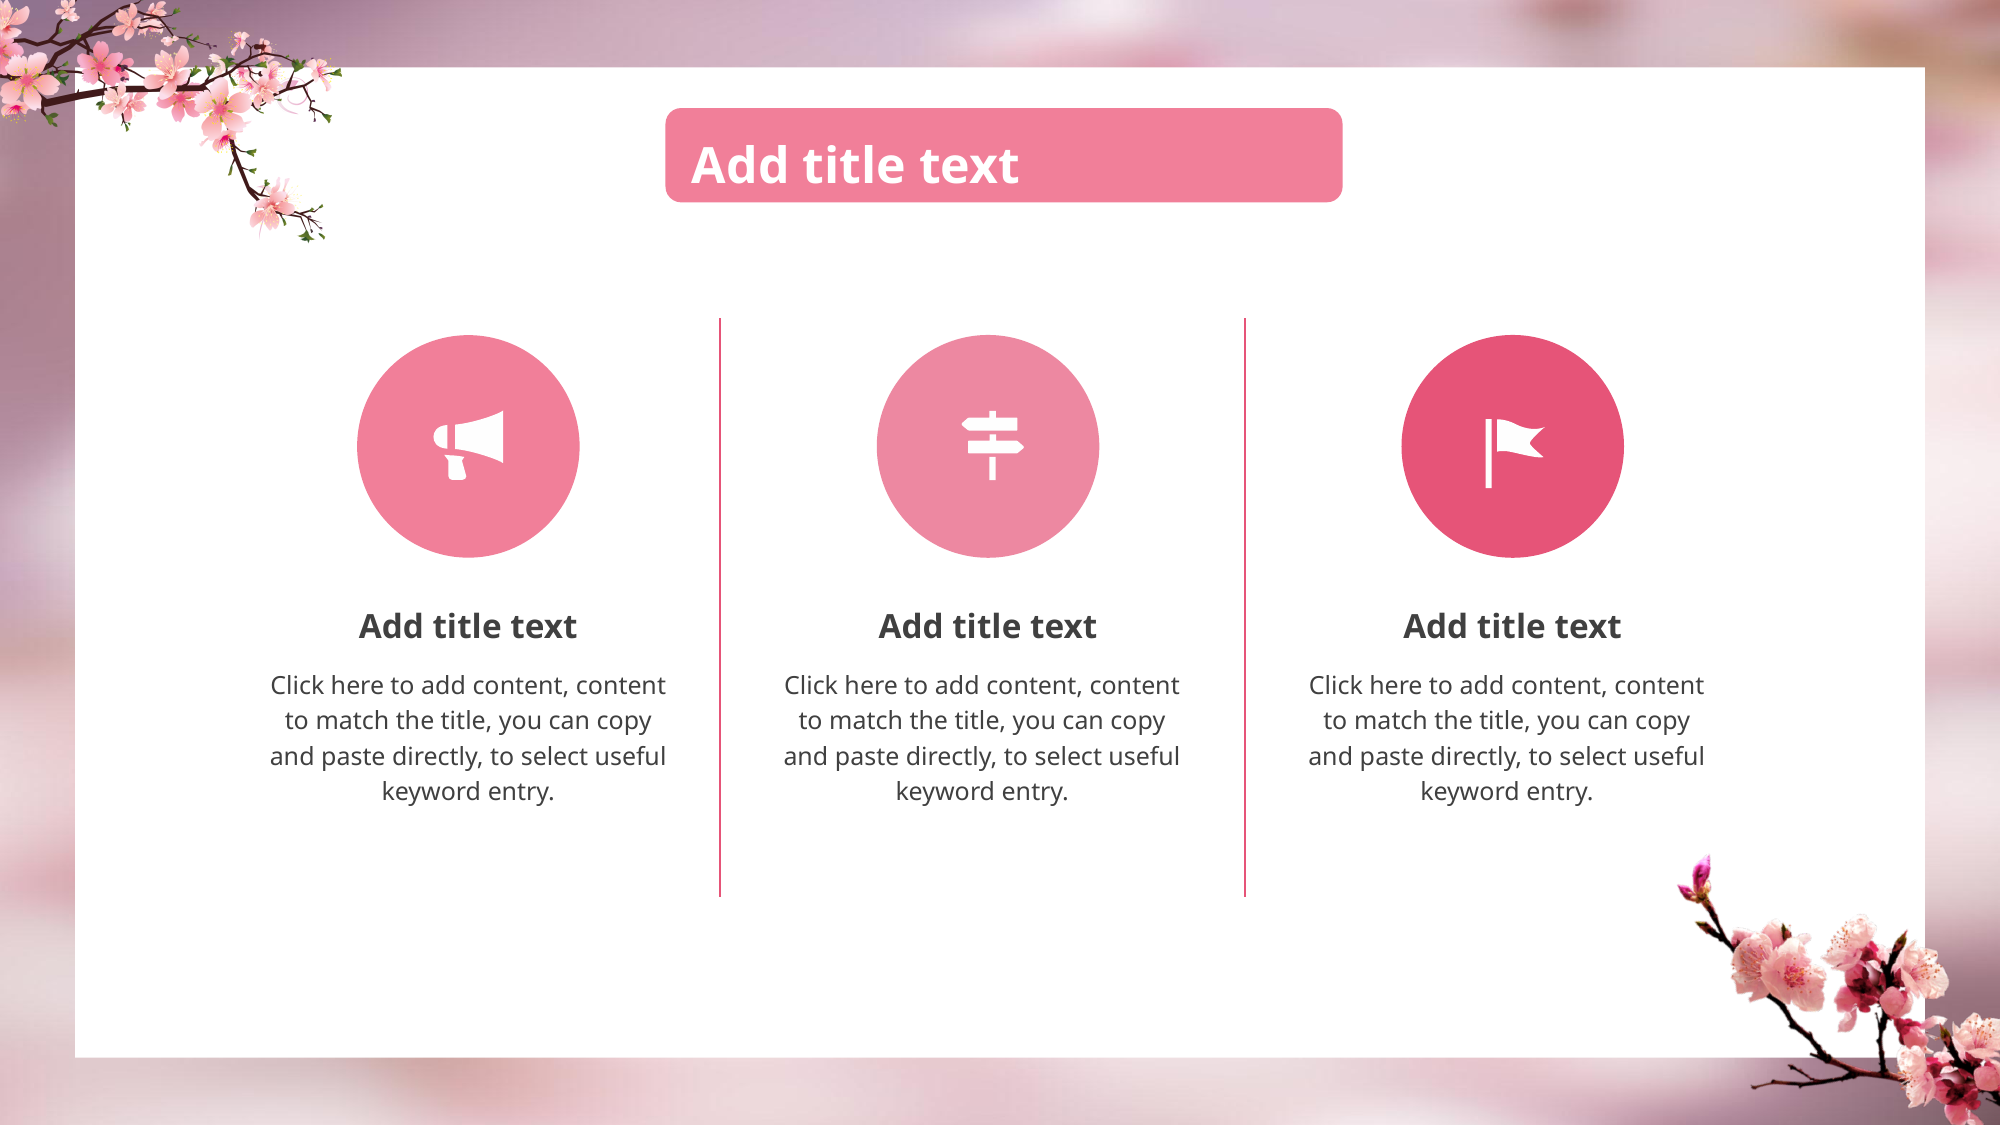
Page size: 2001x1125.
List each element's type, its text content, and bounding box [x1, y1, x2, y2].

text_box Click here to add content, content to match the title, you can copy and paste directly, to select useful keyword entry. [263, 664, 674, 806]
text_box Add title text [837, 604, 1139, 645]
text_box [1401, 334, 1624, 558]
text_box Click here to add content, content to match the title, you can copy and paste directly, to select useful keyword entry. [777, 664, 1188, 806]
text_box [357, 335, 580, 558]
text_box Add title text [317, 604, 620, 645]
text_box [876, 334, 1100, 558]
text_box Add title text [1362, 604, 1664, 645]
picture [0, 0, 2000, 1125]
text_box Click here to add content, content to match the title, you can copy and paste directly, to select useful keyword entry. [1302, 664, 1713, 806]
